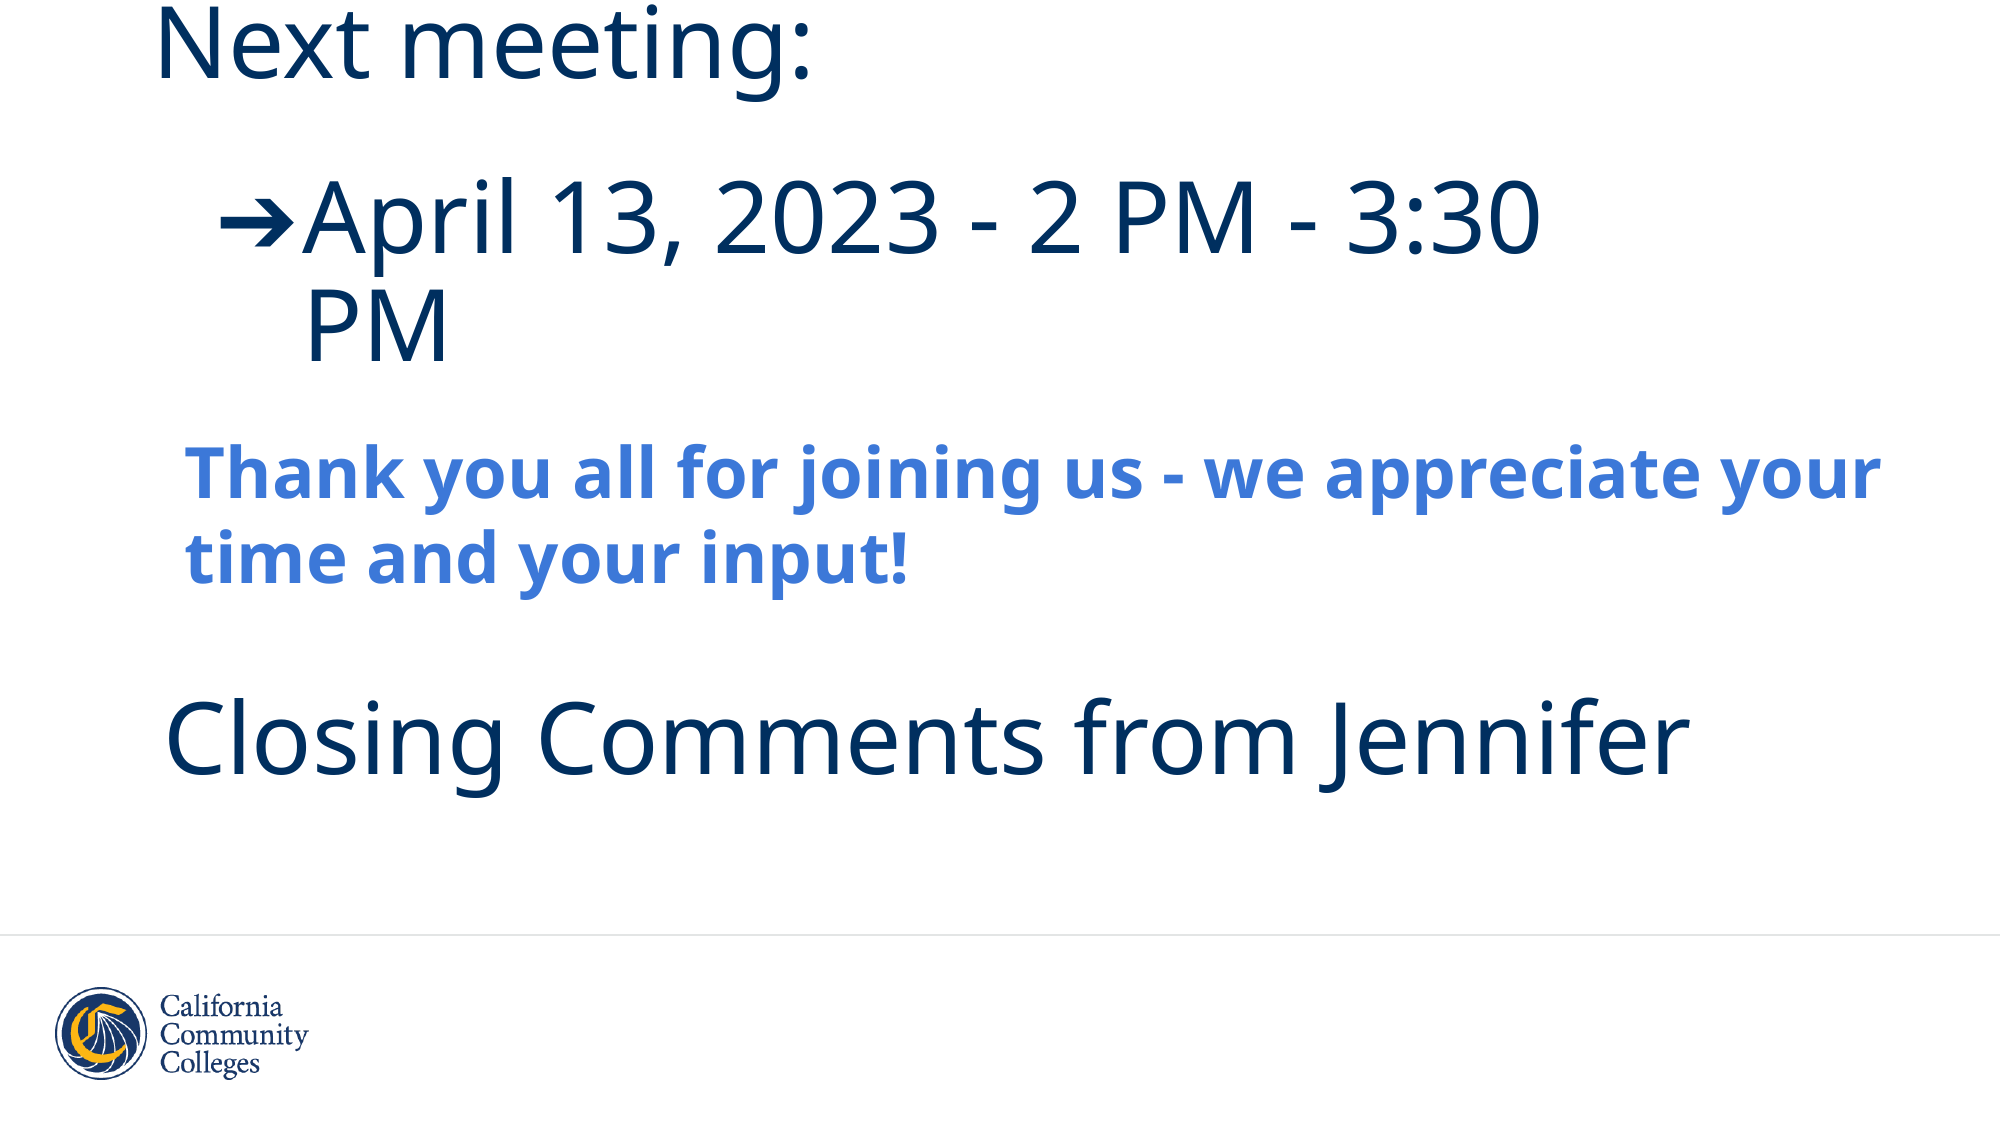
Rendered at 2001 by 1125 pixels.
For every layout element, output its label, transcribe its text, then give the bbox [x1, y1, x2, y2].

list Closing Comments from Jennifer [148, 680, 1852, 855]
title Next meeting: April 13, 2023 - 2 PM - 3:30 PM [137, 0, 1716, 391]
text_box Thank you all for joining us - we appreciate your time and your input! [169, 412, 1901, 613]
picture [52, 984, 312, 1083]
